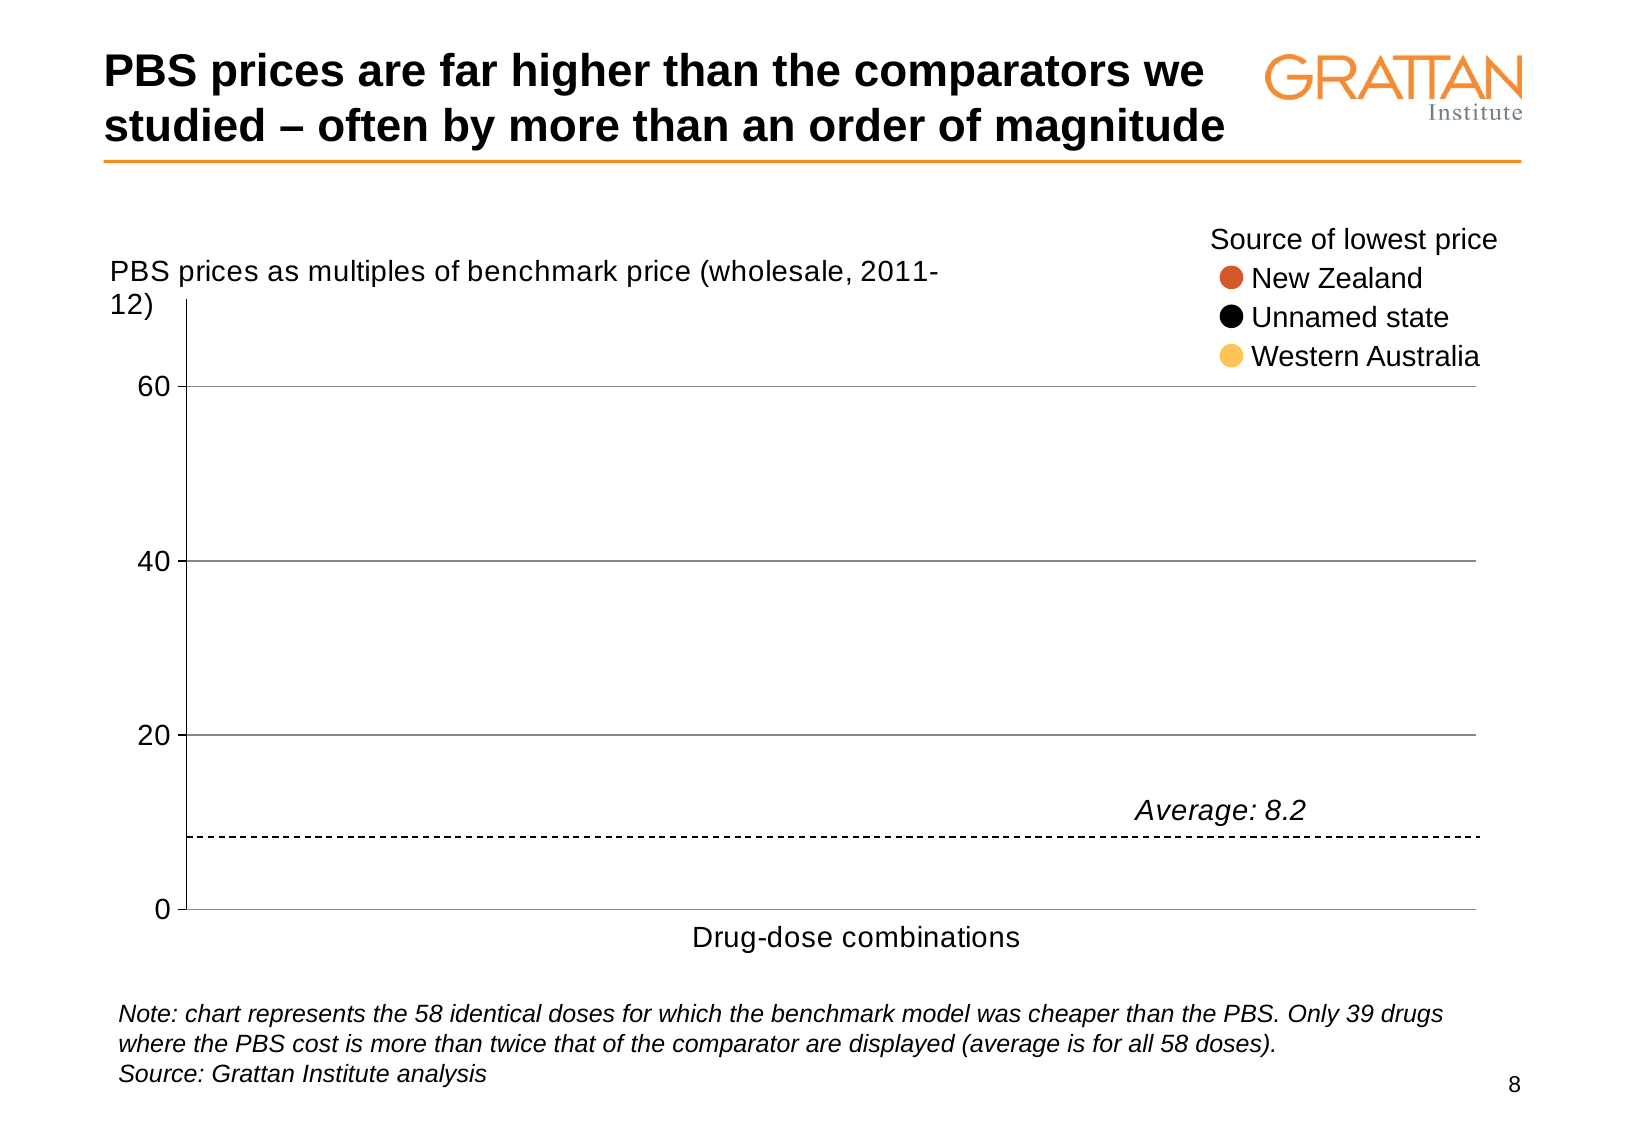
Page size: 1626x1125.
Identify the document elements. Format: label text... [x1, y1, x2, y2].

chart [109, 255, 1516, 965]
text_box Note: chart represents the 58 identical doses for which the benchmark model was cheaper than the PBS. Only 39 drugs where the PBS cost is more than twice that of the comparator are displayed (average is for all 58 doses). Source: Grattan Institute analysis [103, 990, 1491, 1095]
title PBS prices are far higher than the comparators we studied – often by more than an order of magnitude [103, 1, 1238, 151]
picture [1265, 54, 1522, 120]
text_box Source of lowest price New Zealand Unnamed state Western Australia [1210, 220, 1518, 256]
